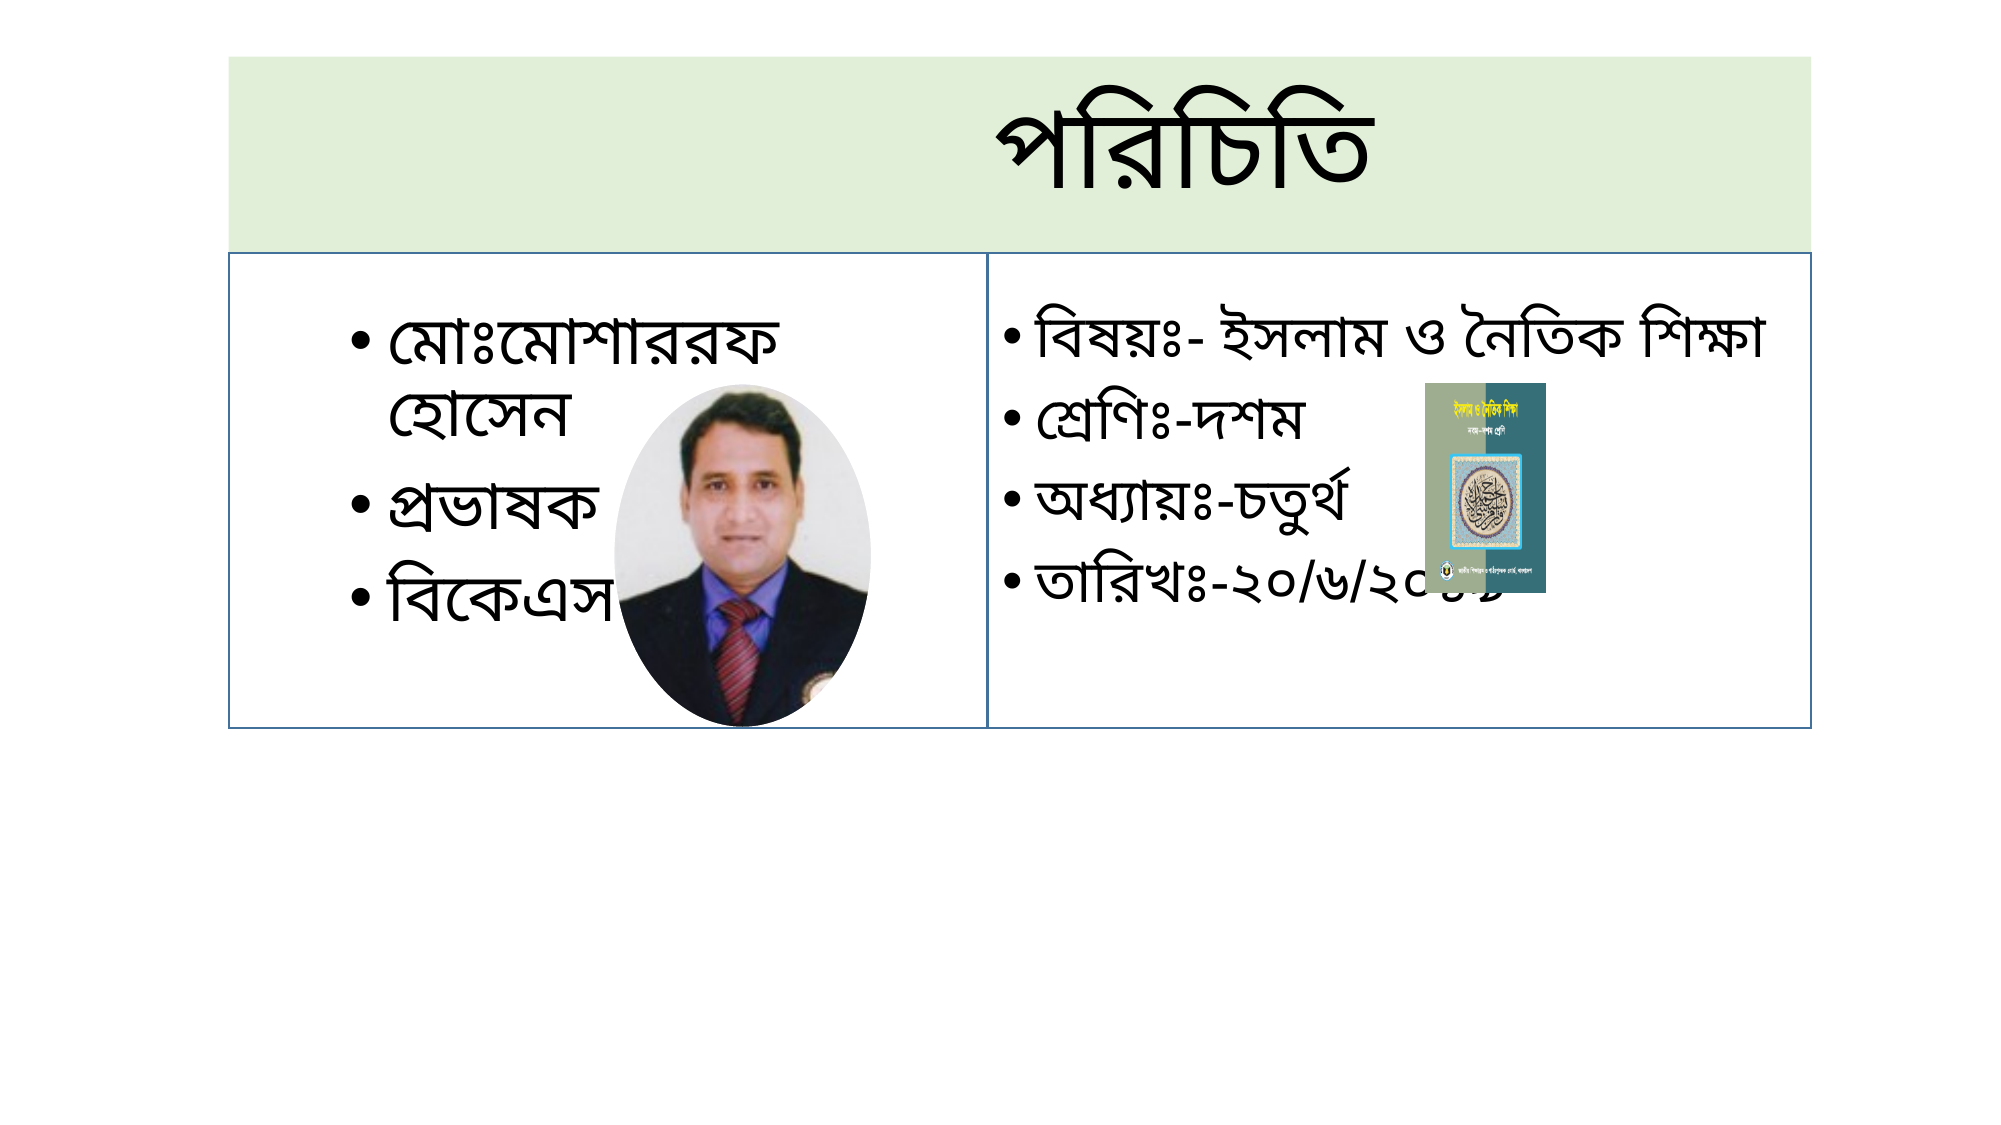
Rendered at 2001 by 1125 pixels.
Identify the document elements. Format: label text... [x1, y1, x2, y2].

text_box [228, 253, 987, 728]
text_box [987, 253, 1812, 728]
title পরিচিতি [228, 56, 1812, 253]
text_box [613, 383, 873, 729]
picture [1424, 383, 1546, 593]
